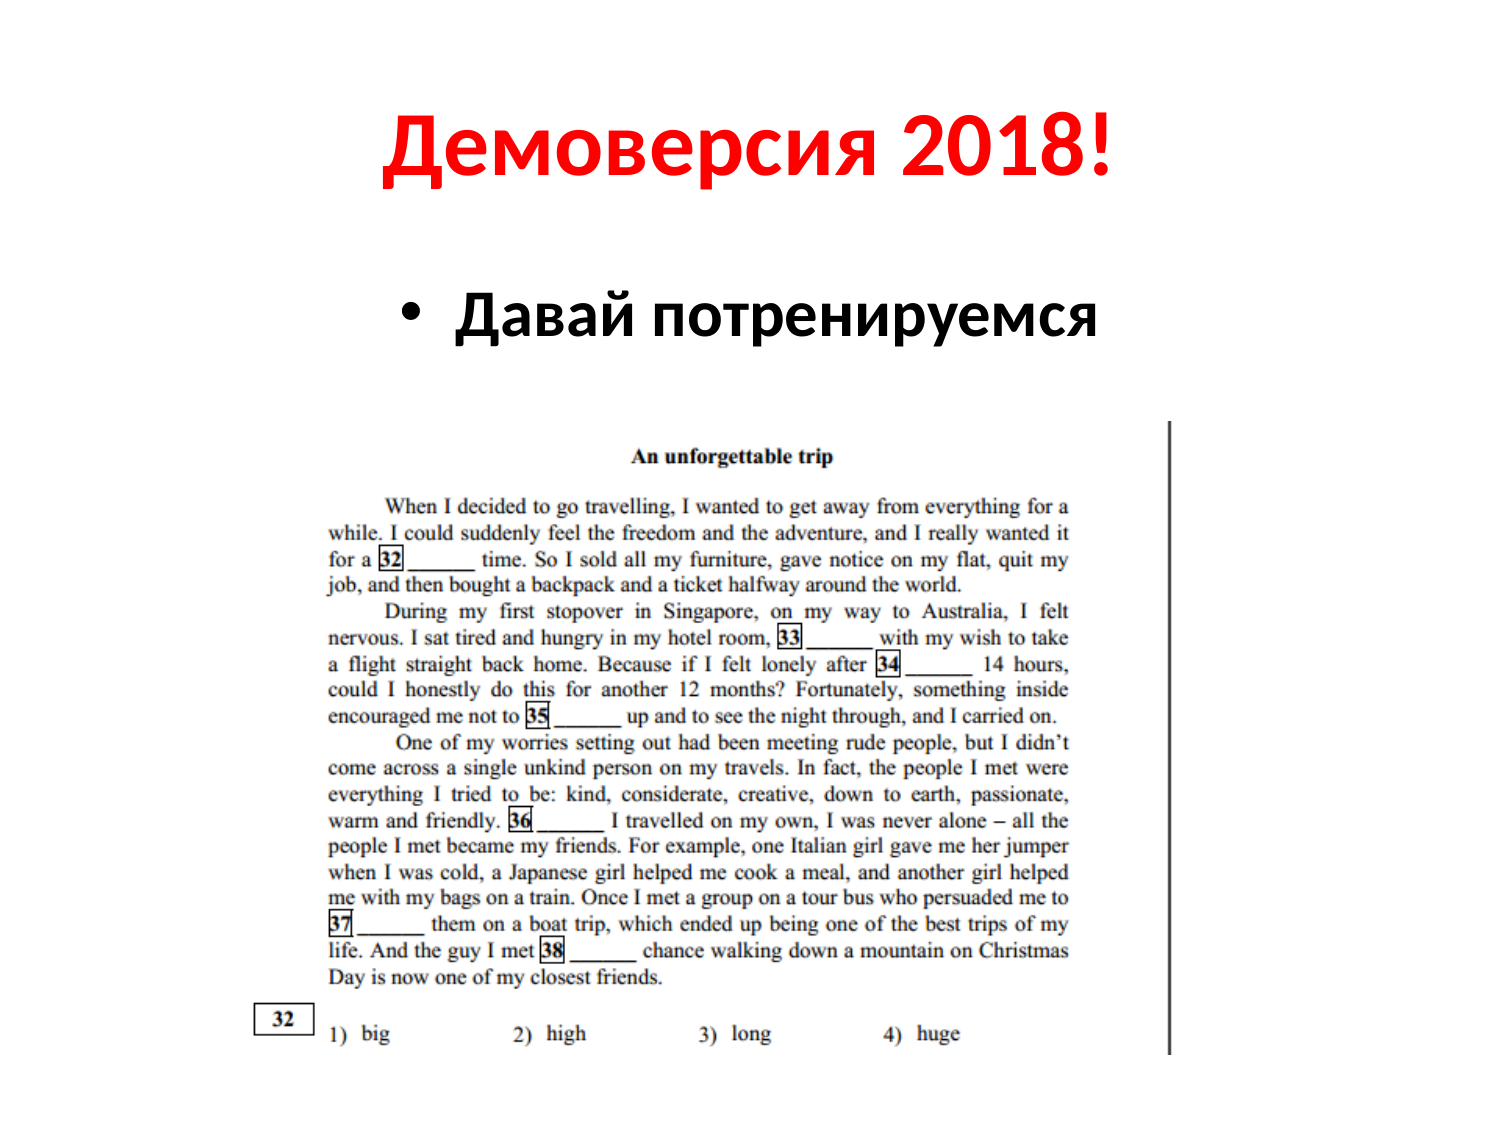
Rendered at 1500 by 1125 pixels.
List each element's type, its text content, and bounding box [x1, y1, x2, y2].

picture [245, 421, 1173, 1055]
title Демоверсия 2018! [75, 45, 1425, 233]
list Давай потренируемся [75, 262, 1425, 1005]
